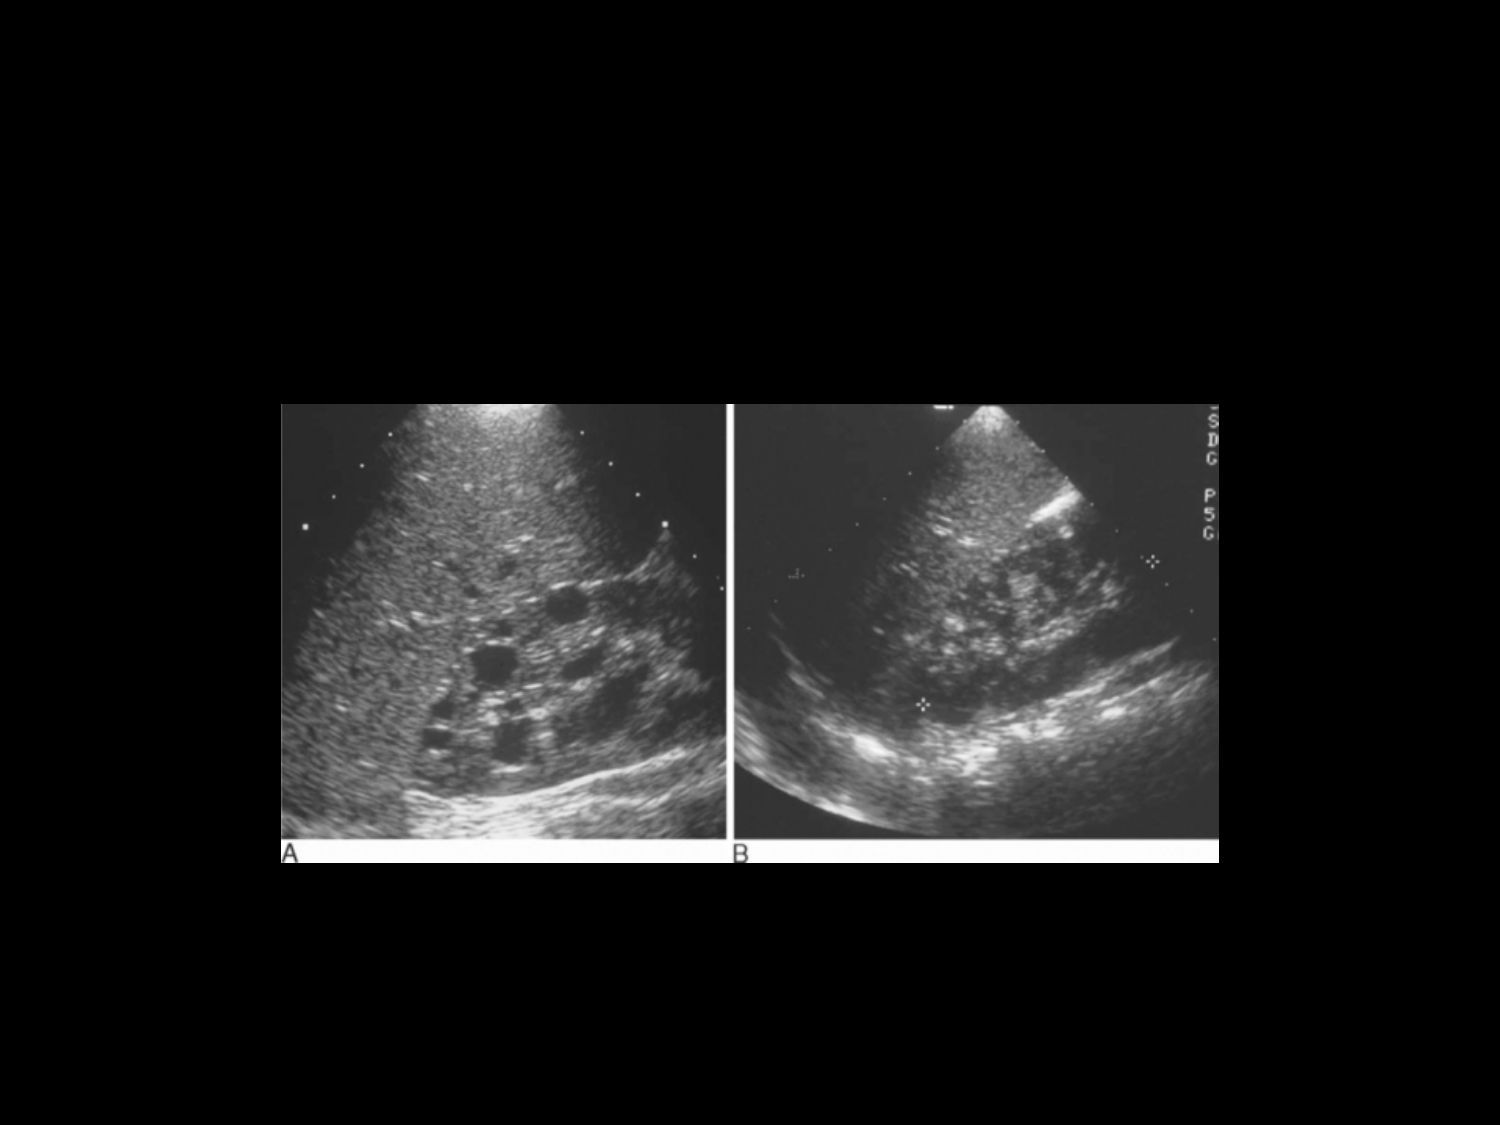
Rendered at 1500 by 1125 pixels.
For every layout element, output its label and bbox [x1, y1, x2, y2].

list [281, 404, 1219, 863]
